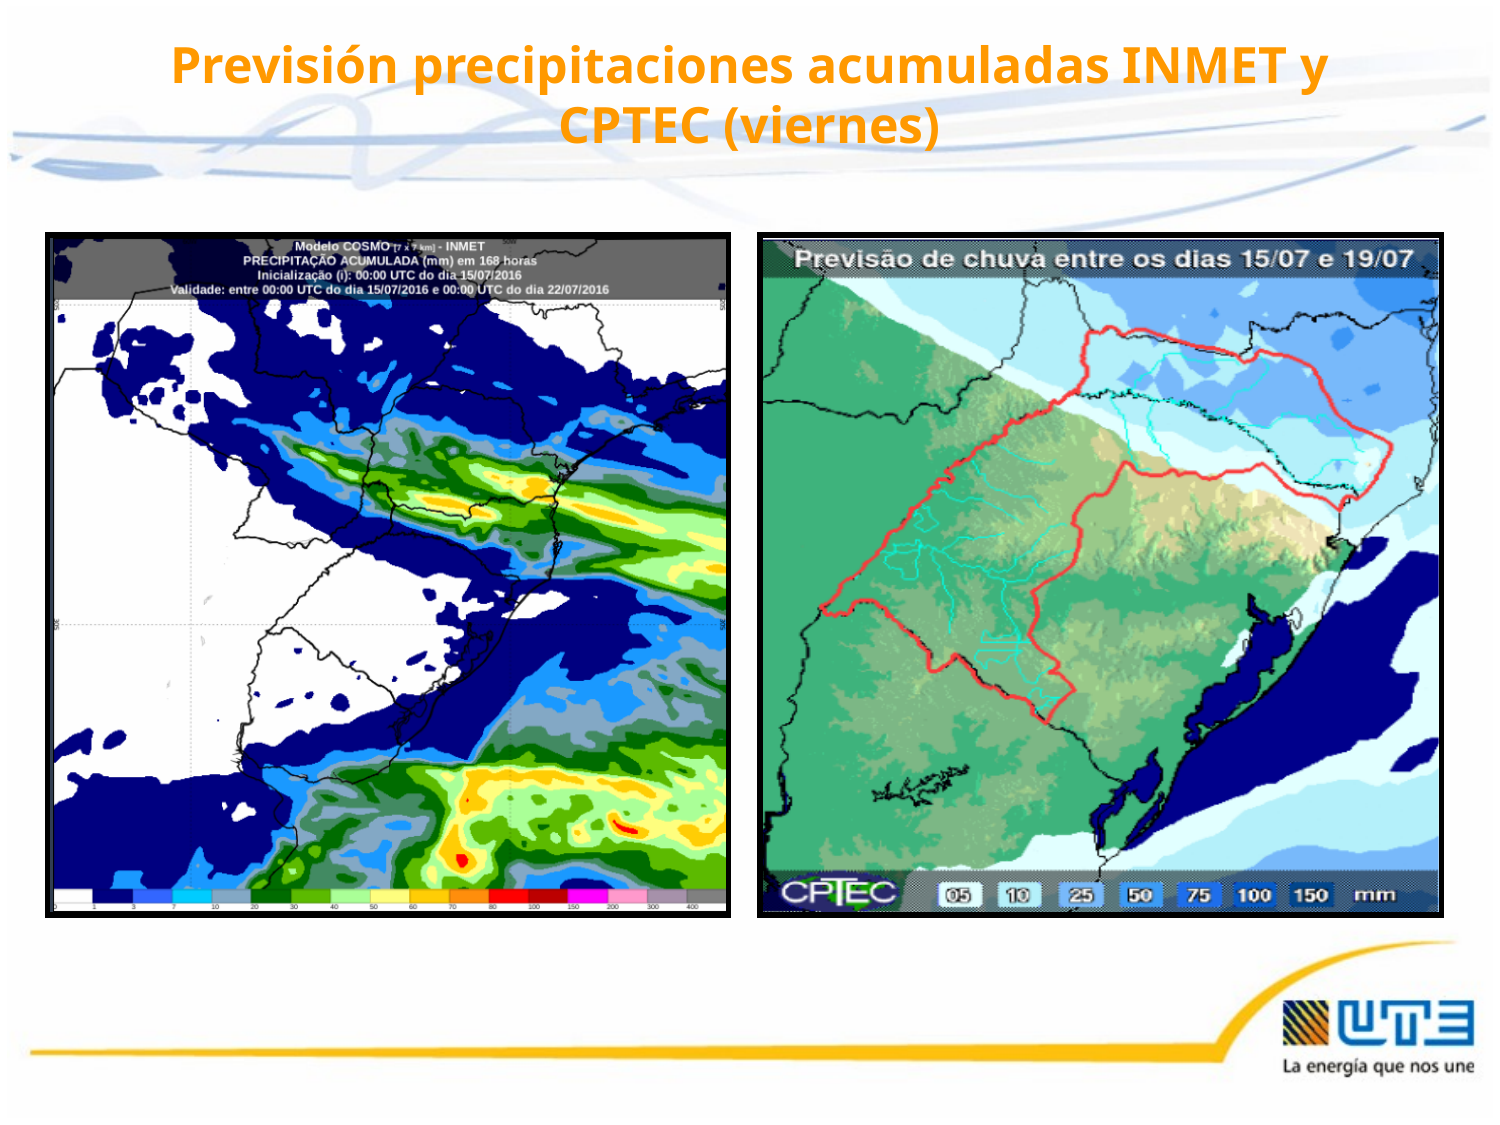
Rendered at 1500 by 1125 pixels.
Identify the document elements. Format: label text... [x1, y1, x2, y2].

title Previsión precipitaciones acumuladas INMET y CPTEC (viernes) [112, 12, 1388, 176]
picture [7, 6, 1493, 1118]
